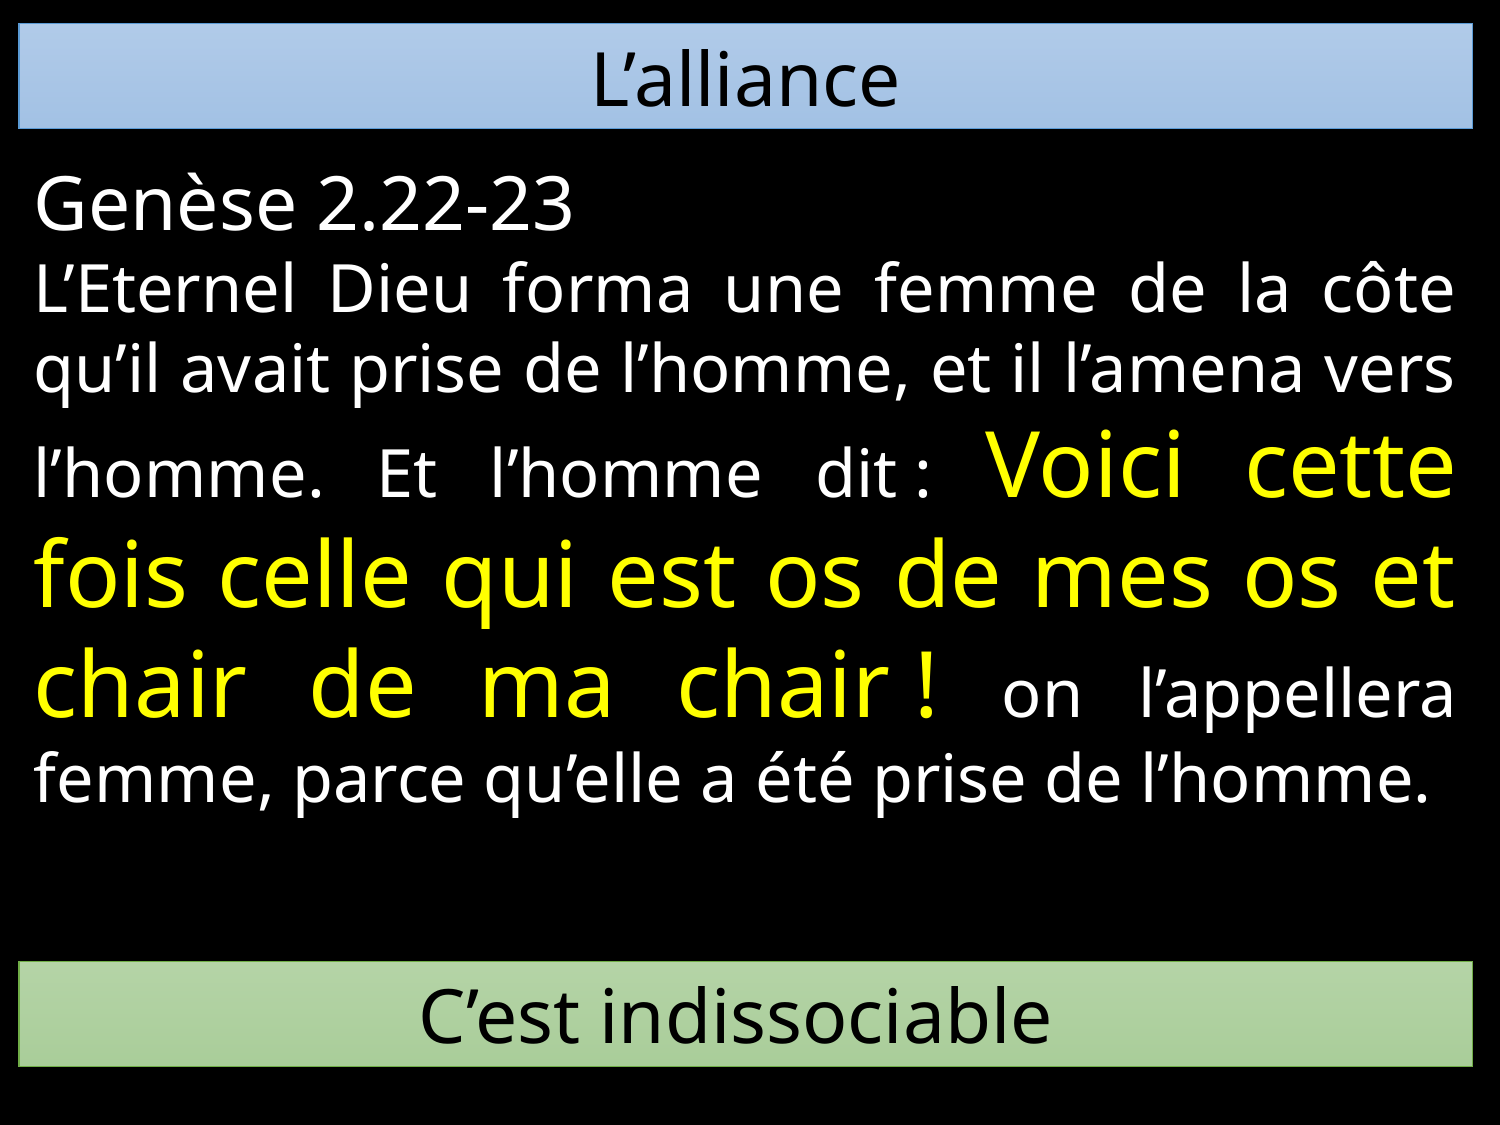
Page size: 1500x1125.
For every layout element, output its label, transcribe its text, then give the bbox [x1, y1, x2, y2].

text_box L’alliance [18, 23, 1473, 129]
text_box C’est indissociable [18, 961, 1473, 1067]
text_box Genèse 2.22-23 L’Eternel Dieu forma une femme de la côte qu’il avait prise de l’homme, et il l’amena vers l’homme. Et l’homme dit : Voici cette fois celle qui est os de mes os et chair de ma chair ! on l’appellera femme, parce qu’elle a été prise de l’homme. [19, 148, 1473, 823]
